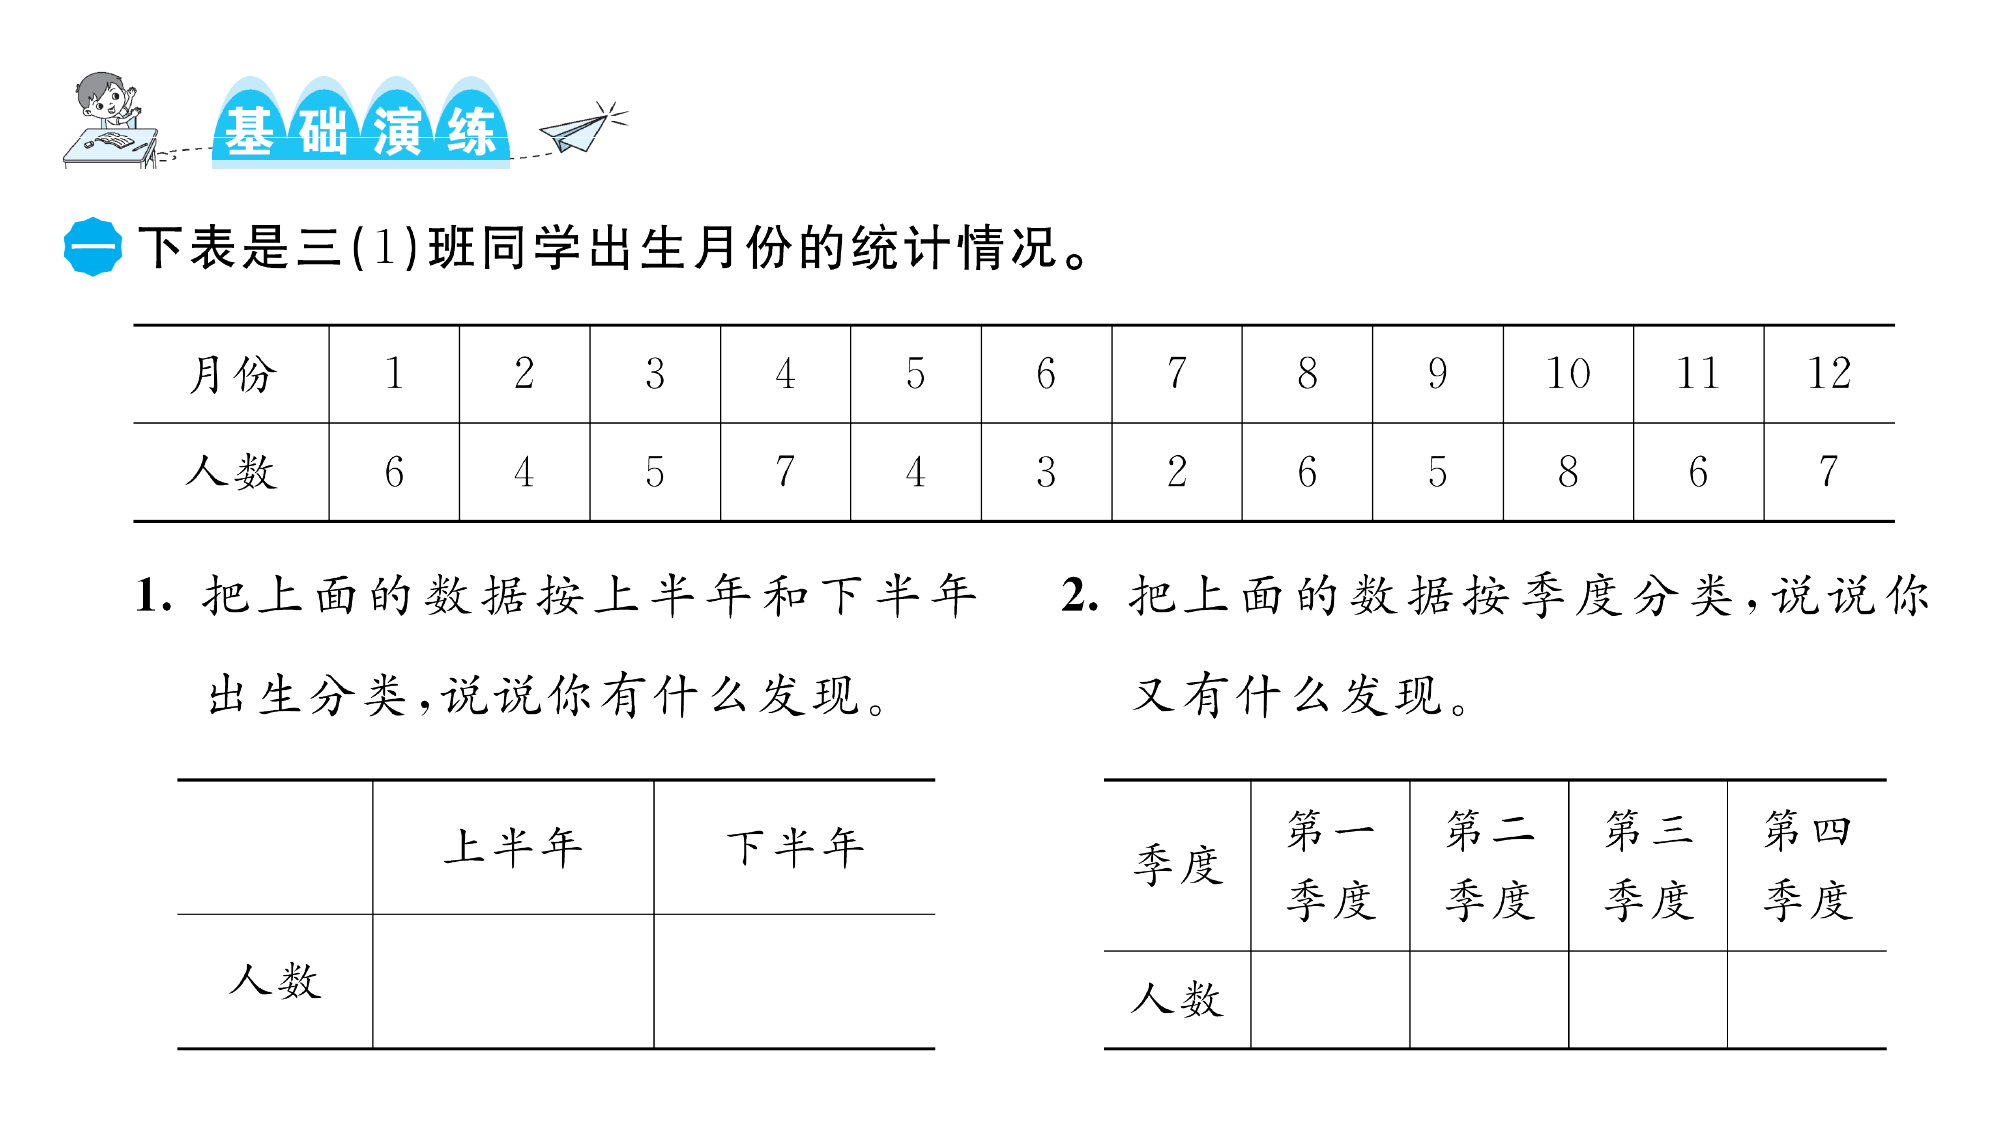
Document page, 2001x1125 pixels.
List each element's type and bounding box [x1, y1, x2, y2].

picture [58, 58, 1949, 740]
picture [173, 751, 1934, 1066]
